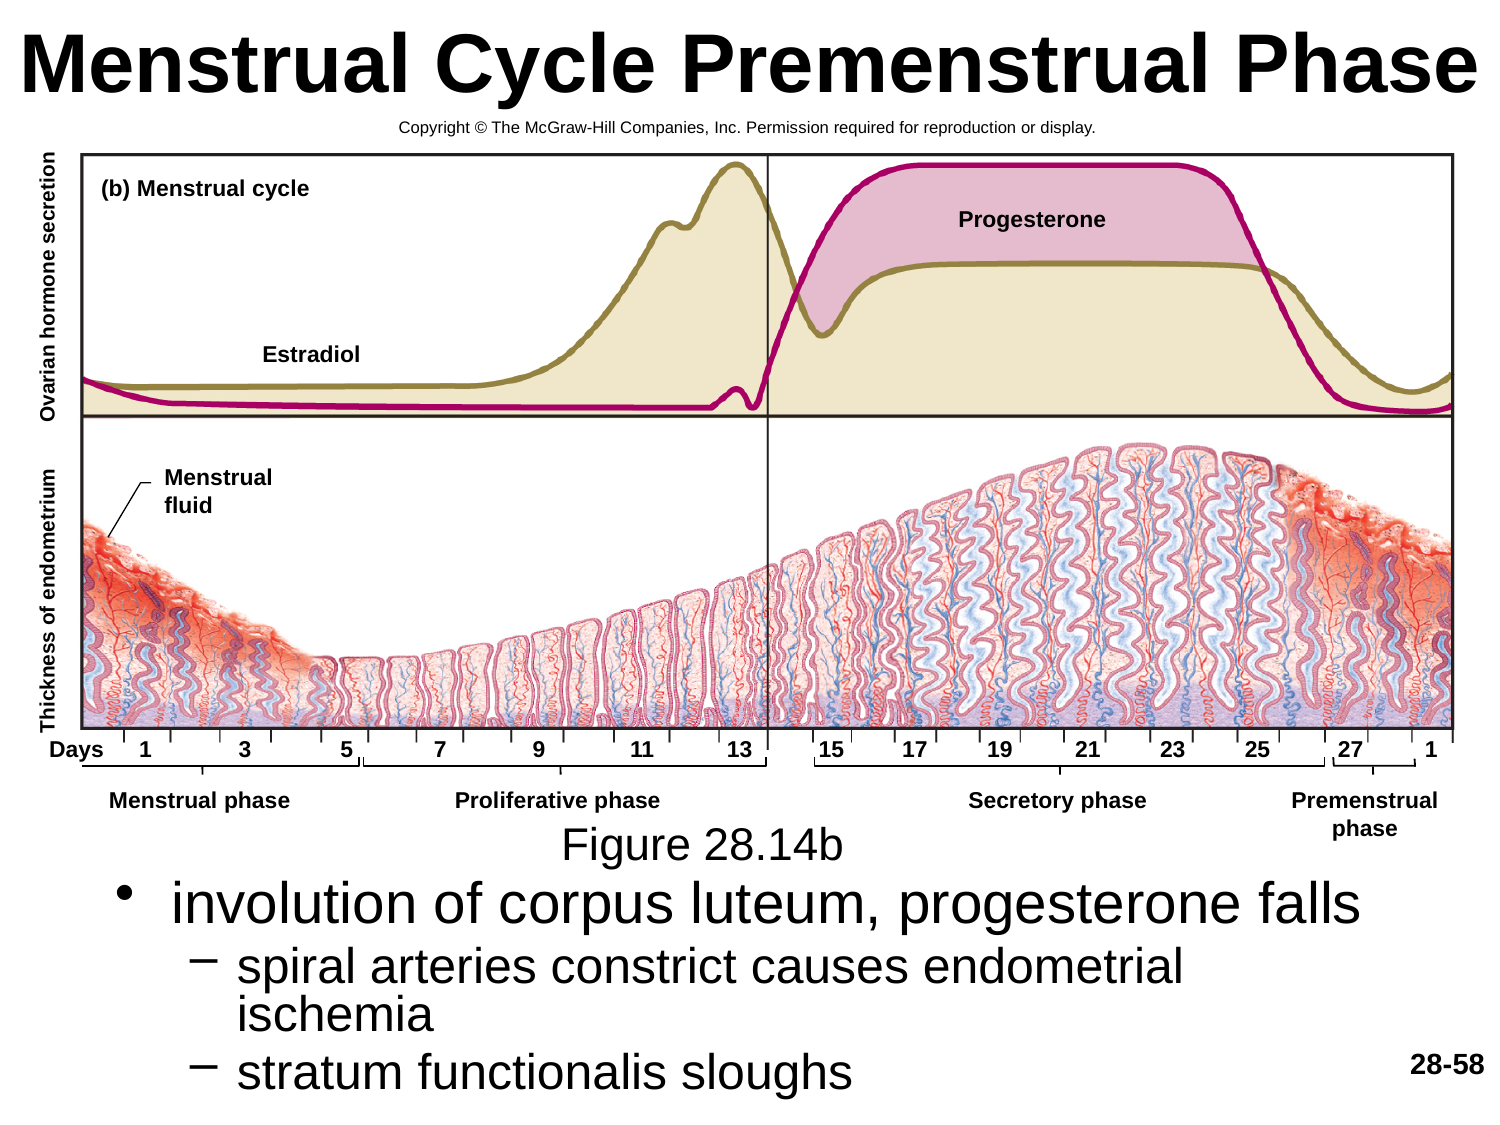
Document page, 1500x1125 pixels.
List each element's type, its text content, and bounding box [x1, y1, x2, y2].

text_box Ovarian hormone secretion [33, 152, 59, 423]
picture [76, 149, 1457, 752]
text_box [363, 760, 767, 766]
text_box Copyright © The McGraw-Hill Companies, Inc. Permission required for reproduction or display. [241, 109, 1255, 144]
text_box Proliferative phase [454, 785, 661, 814]
text_box [814, 760, 1325, 766]
text_box [82, 760, 360, 766]
slide_number 28-58 [1388, 1037, 1500, 1125]
text_box Secretory phase [968, 785, 1148, 814]
text_box [1333, 760, 1414, 766]
text_box Premenstrual phase [1291, 785, 1454, 841]
list involution of corpus luteum, progesterone falls spiral arteries constrict causes endometrial ischemia stratum functionalis sloughs [99, 871, 1388, 1125]
text_box Days [49, 734, 104, 763]
text_box Menstrual phase [109, 785, 291, 814]
title Menstrual Cycle Premenstrual Phase [0, 8, 1500, 110]
text_box Thickness of endometrium [33, 468, 59, 734]
text_box Figure 28.14b [546, 806, 984, 877]
